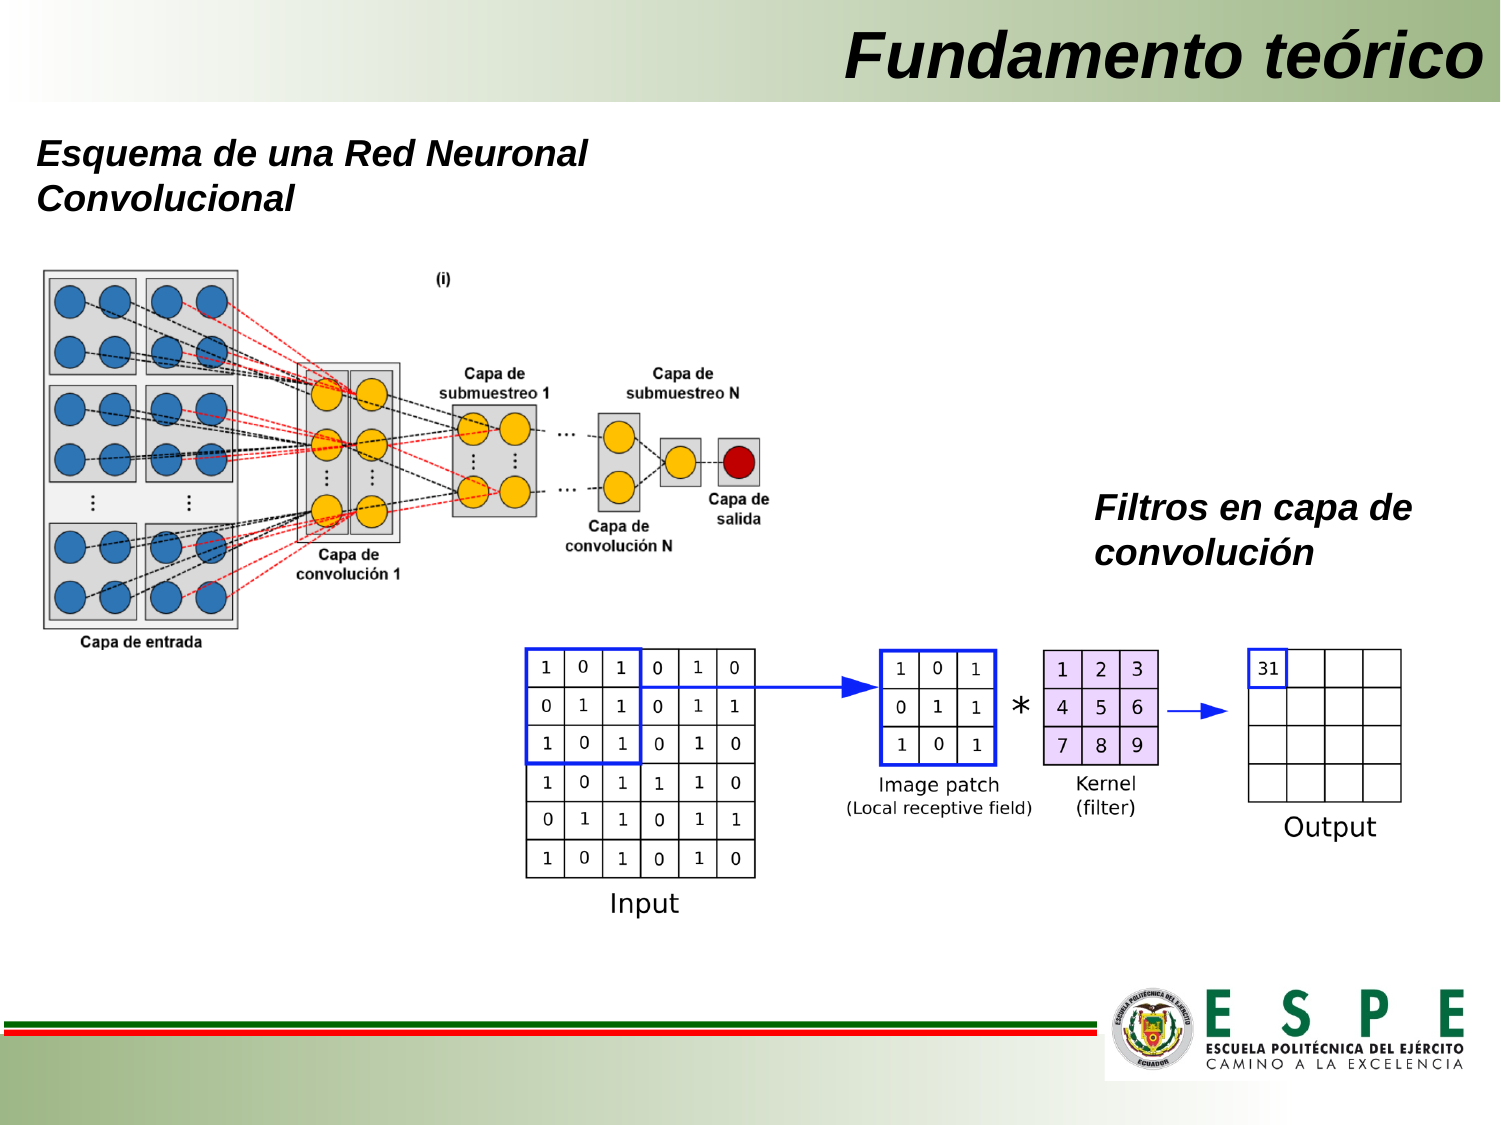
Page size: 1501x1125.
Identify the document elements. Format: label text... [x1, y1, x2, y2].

text_box Esquema de una Red Neuronal Convolucional [21, 121, 684, 218]
picture [34, 266, 1411, 929]
title Fundamento teórico [150, 4, 1501, 100]
picture [1104, 976, 1483, 1081]
text_box Filtros en capa de convolución [1079, 475, 1501, 572]
